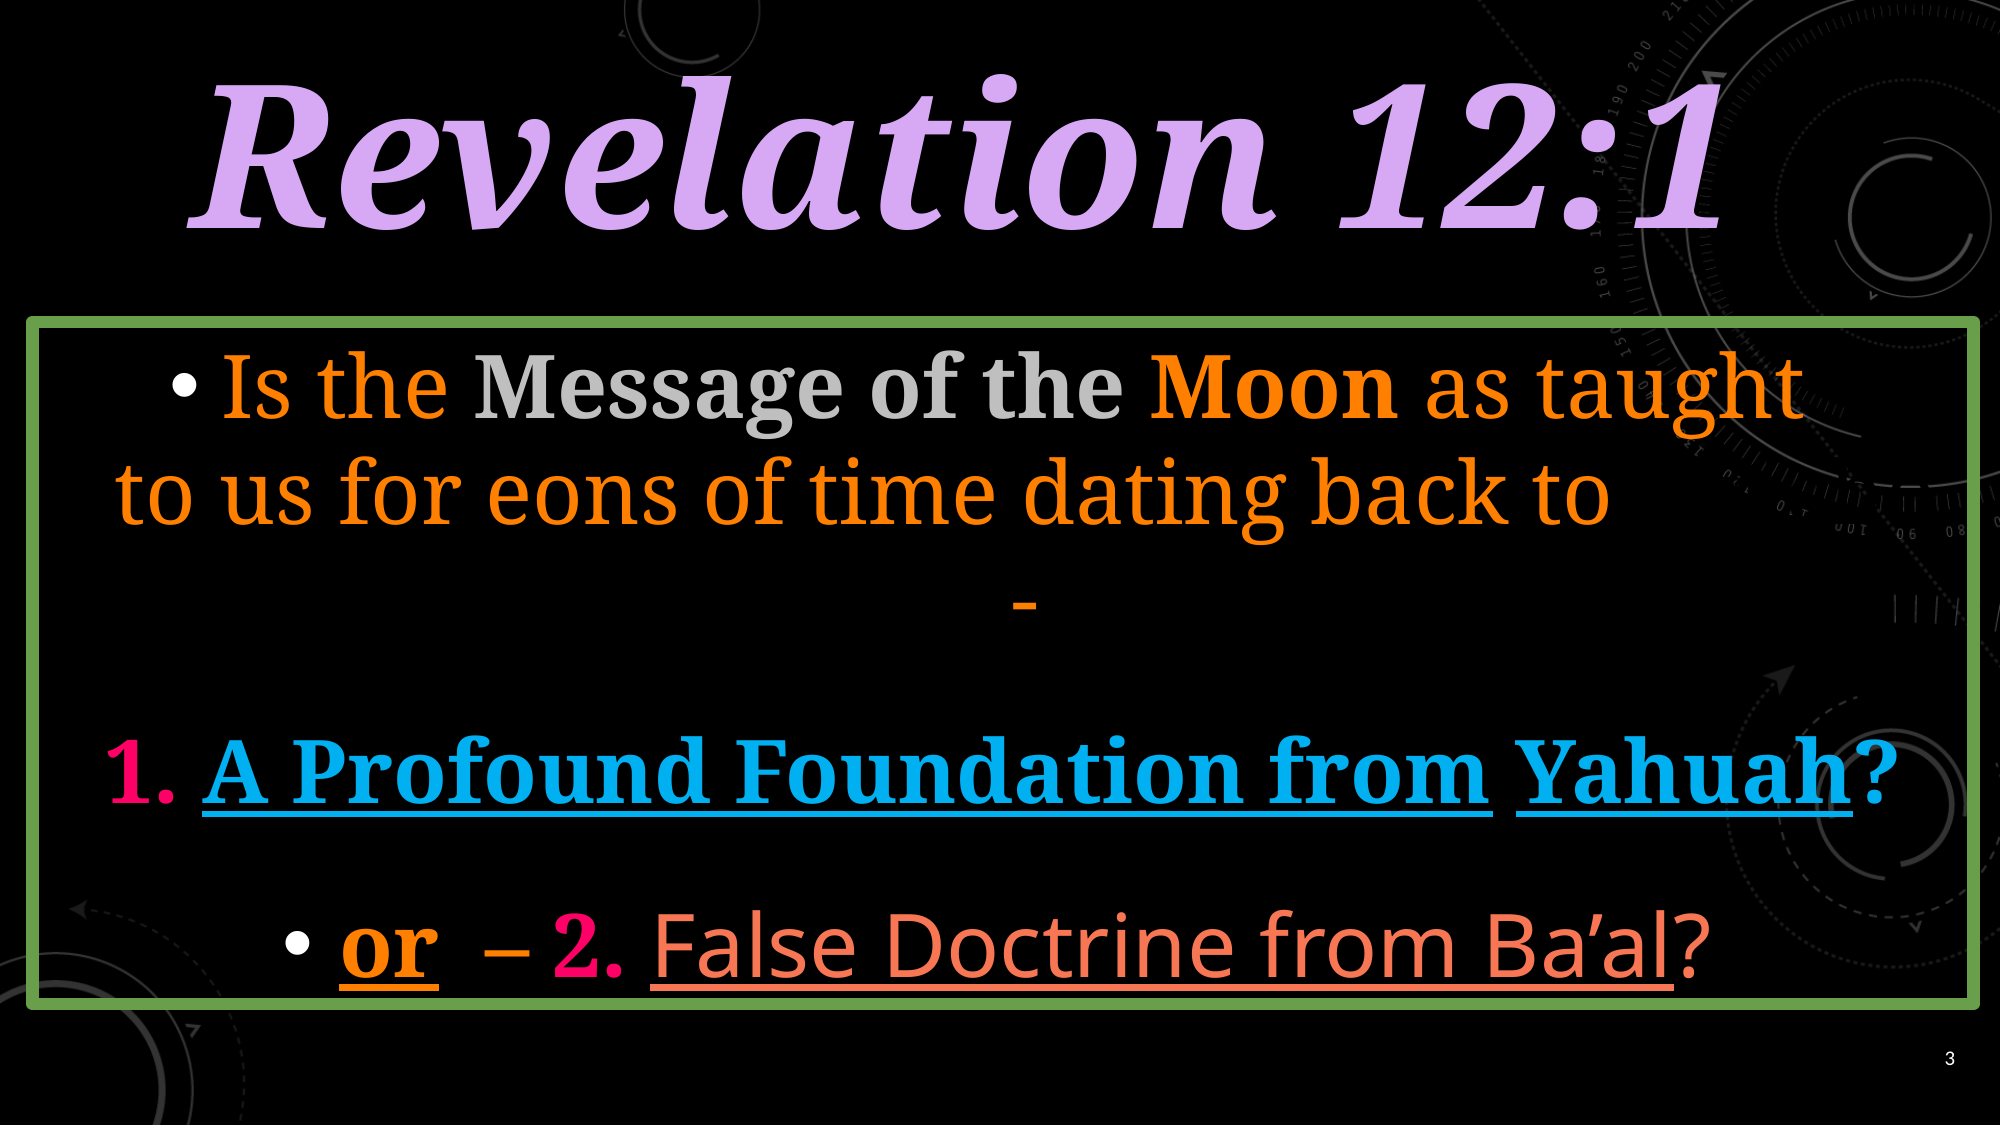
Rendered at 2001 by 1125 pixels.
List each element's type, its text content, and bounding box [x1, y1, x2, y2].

picture [0, 0, 2000, 1125]
slide_number 3 [1879, 1026, 1970, 1088]
title Revelation 12:1 [176, 29, 1839, 269]
list Is the Message of the Moon as taught to us for eons of time dating back to Jericho - 1. A Profound Foundation from Yahuah? or – 2. False Doctrine from Ba’al? [32, 322, 1974, 1004]
